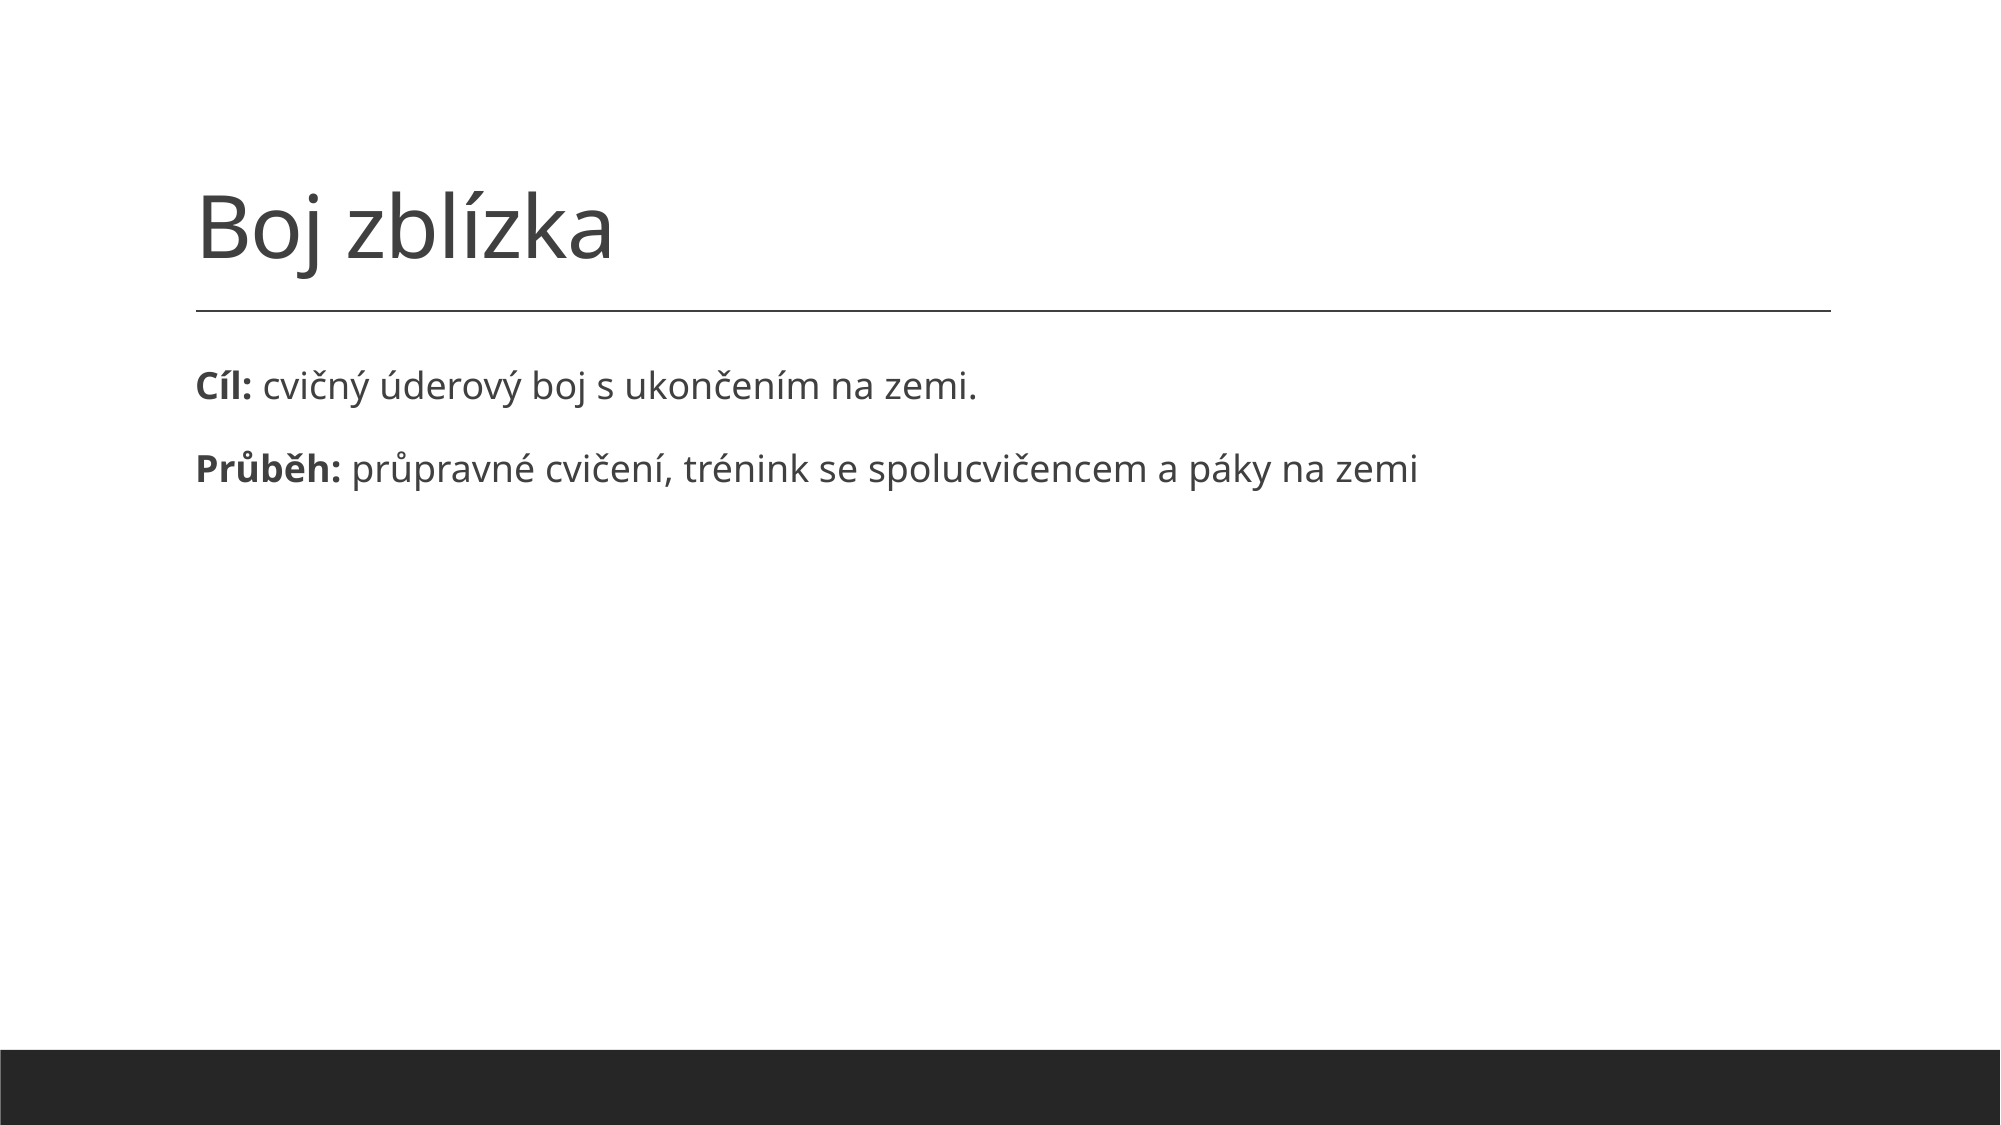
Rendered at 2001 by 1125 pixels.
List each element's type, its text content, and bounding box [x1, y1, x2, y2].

title Boj zblízka [180, 47, 1830, 285]
list Cíl: cvičný úderový boj s ukončením na zemi. Průběh: průpravné cvičení, trénink se spolucvičencem a páky na zemi [180, 345, 1830, 963]
